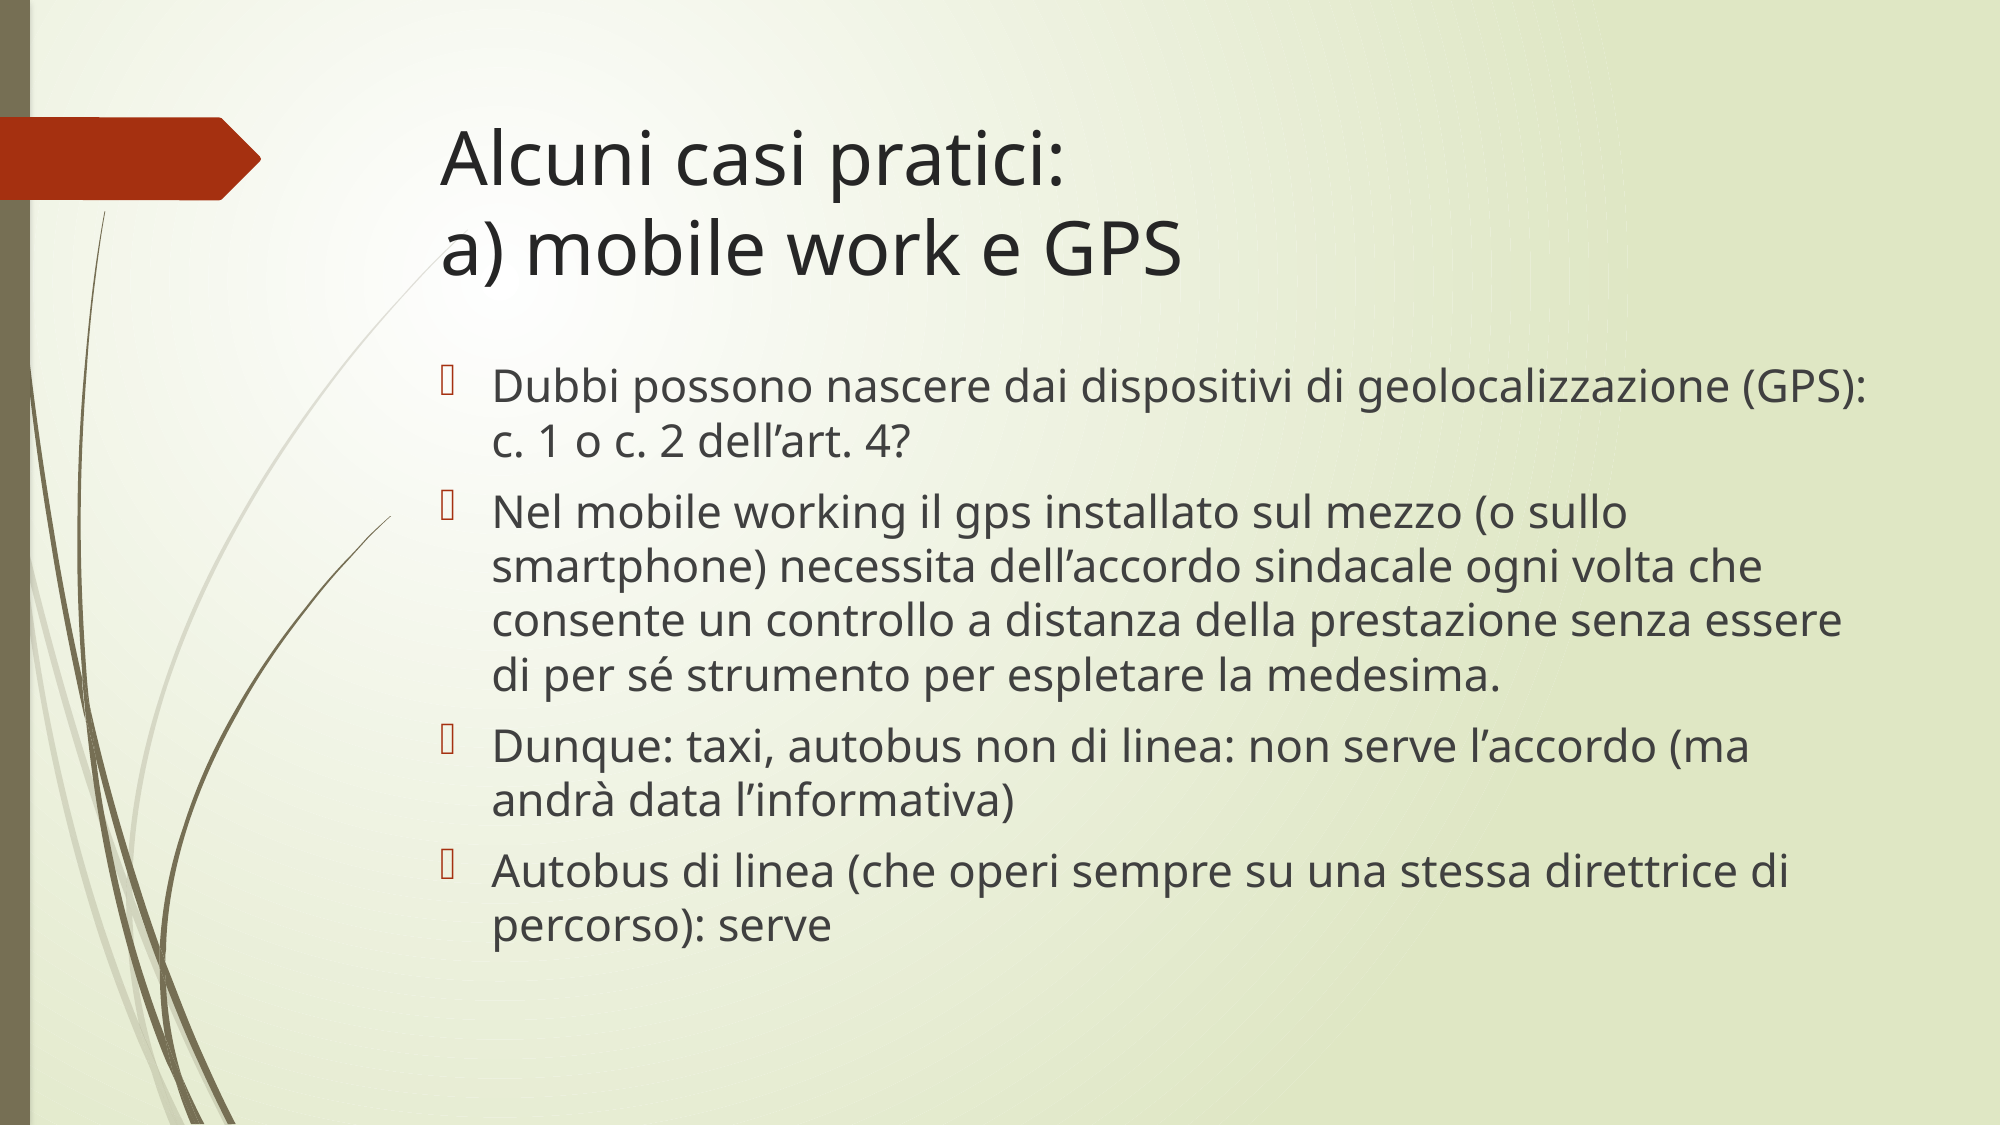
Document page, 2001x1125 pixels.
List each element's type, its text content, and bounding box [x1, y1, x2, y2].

list Dubbi possono nascere dai dispositivi di geolocalizzazione (GPS): c. 1 o c. 2 dell’art. 4? Nel mobile working il gps installato sul mezzo (o sullo smartphone) necessita dell’accordo sindacale ogni volta che consente un controllo a distanza della prestazione senza essere di per sé strumento per espletare la medesima. Dunque: taxi, autobus non di linea: non serve l’accordo (ma andrà data l’informativa) Autobus di linea (che operi sempre su una stessa direttrice di percorso): serve [424, 350, 1888, 970]
title Alcuni casi pratici: a) mobile work e GPS [425, 102, 1888, 313]
